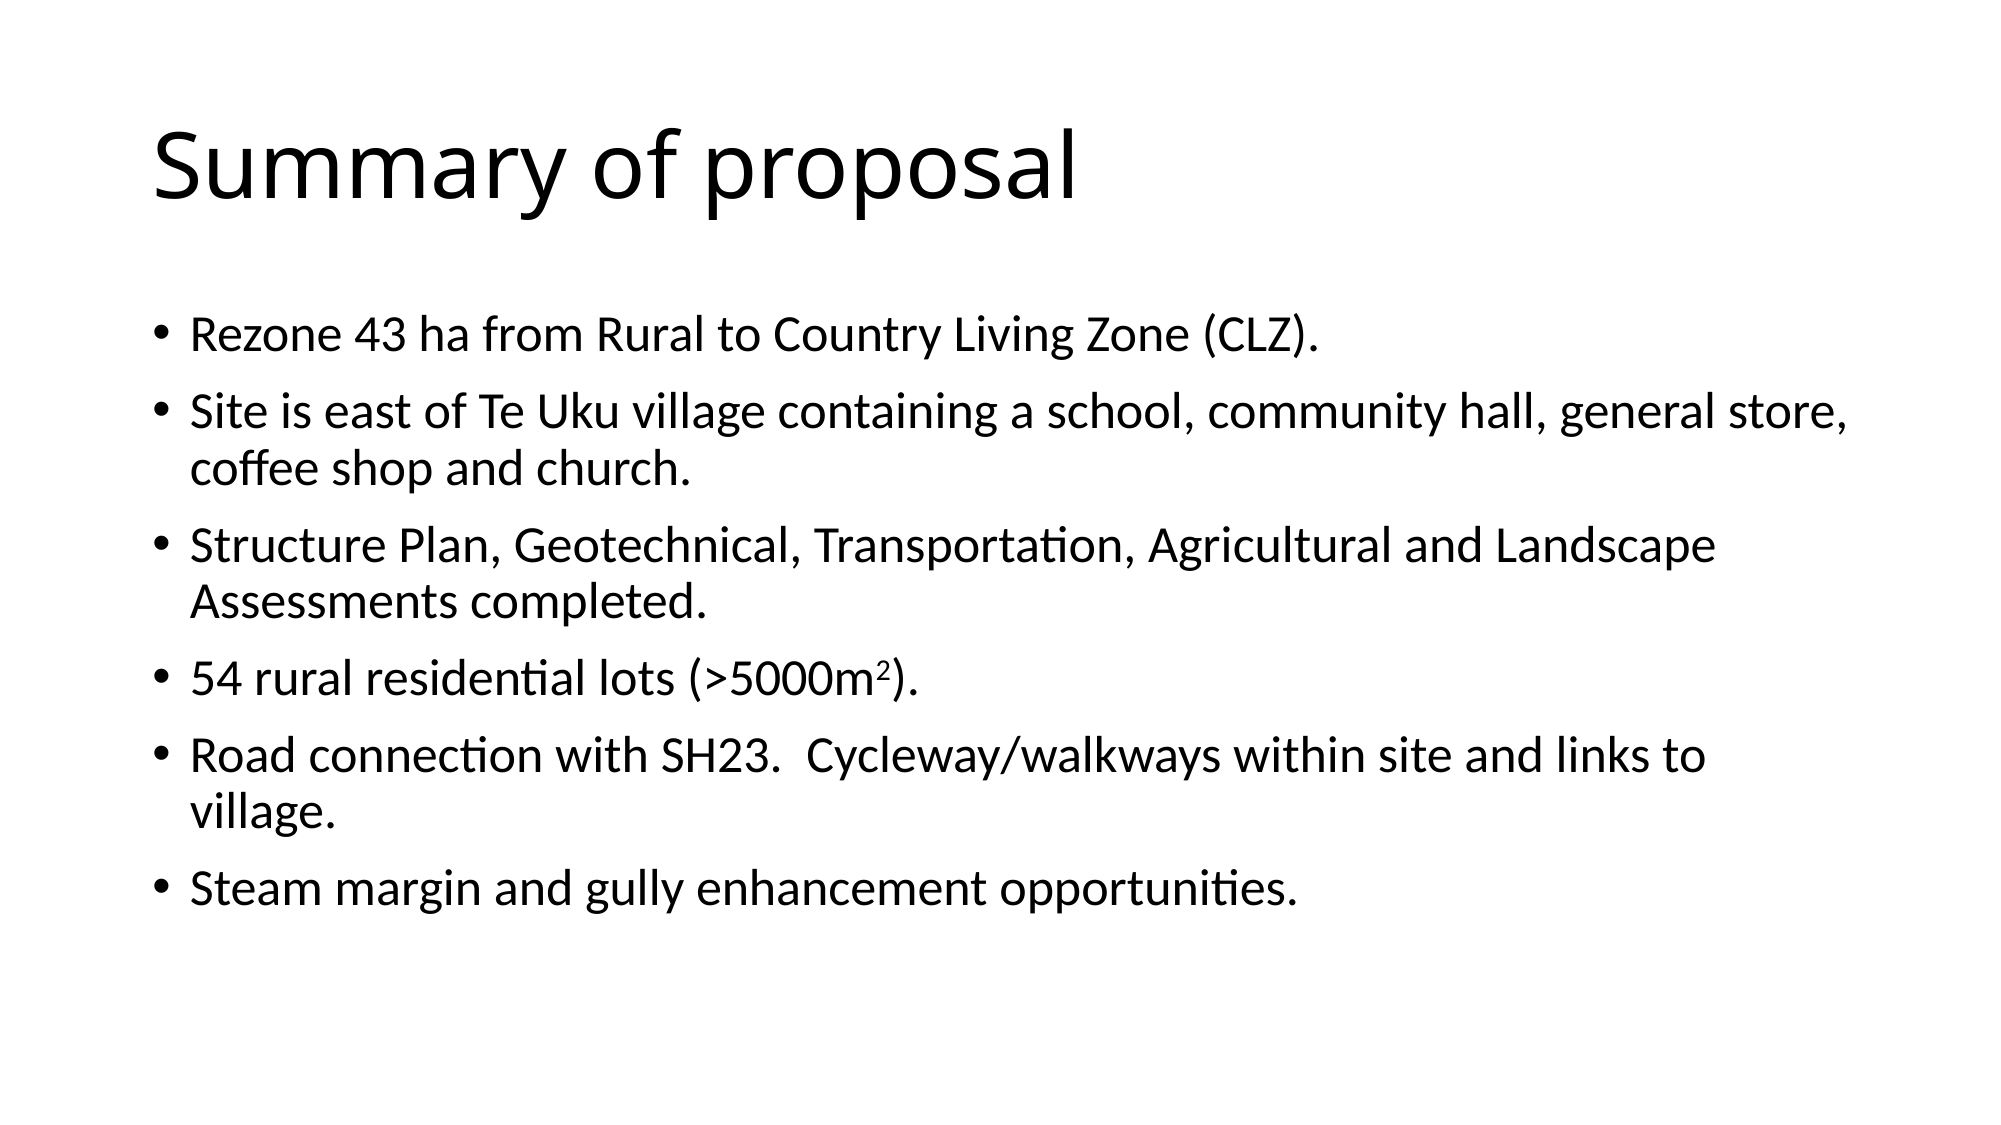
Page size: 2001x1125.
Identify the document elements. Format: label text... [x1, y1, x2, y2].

list Rezone 43 ha from Rural to Country Living Zone (CLZ). Site is east of Te Uku village containing a school, community hall, general store, coffee shop and church. Structure Plan, Geotechnical, Transportation, Agricultural and Landscape Assessments completed. 54 rural residential lots (>5000m2). Road connection with SH23. Cycleway/walkways within site and links to village. Steam margin and gully enhancement opportunities. [137, 299, 1876, 1014]
title Summary of proposal [137, 59, 1863, 278]
